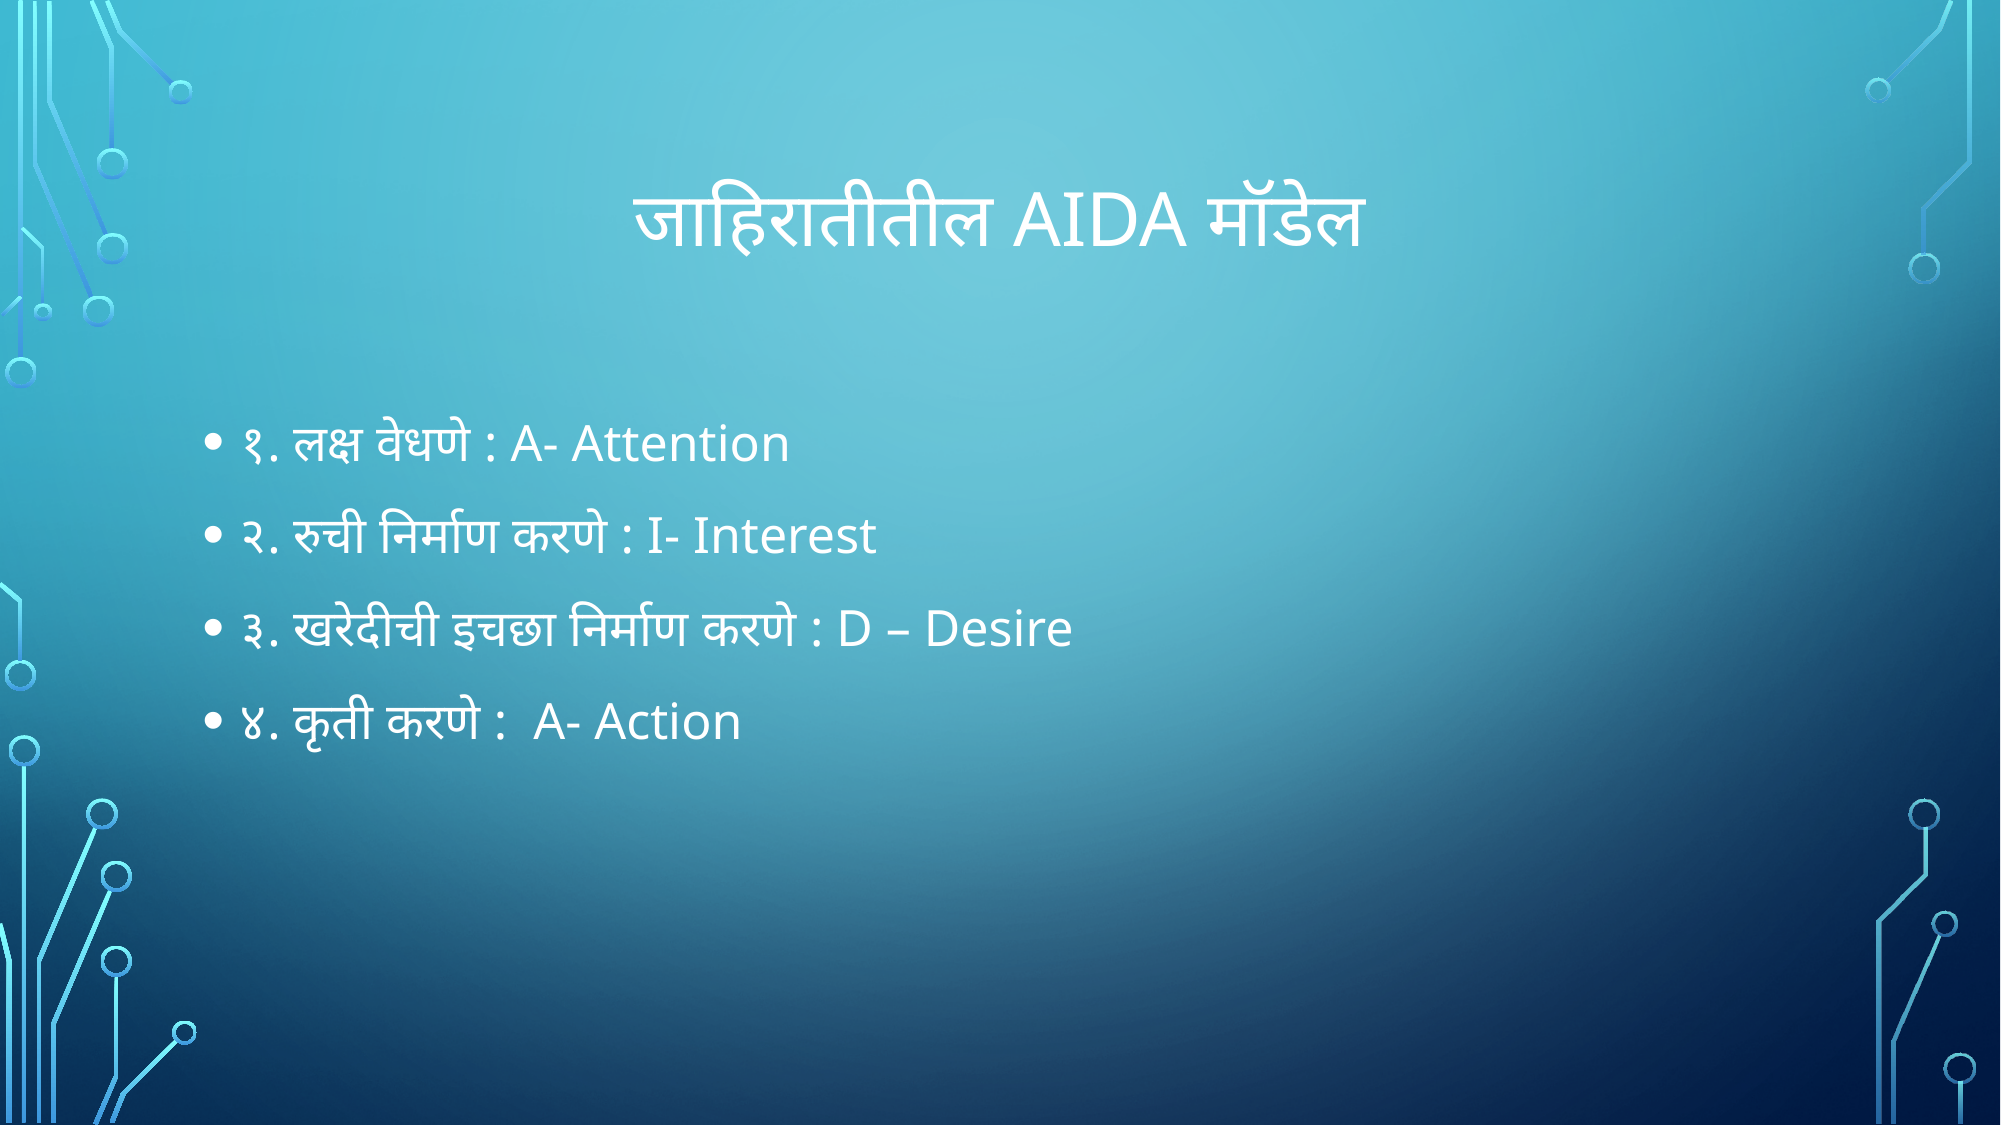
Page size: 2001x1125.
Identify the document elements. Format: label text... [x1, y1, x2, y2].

list १. लक्ष वेधणे : A- Attention २. रुची निर्माण करणे : I- Interest ३. खरेदीची इचछा निर्माण करणे : D – Desire ४. कृती करणे : A- Action [187, 391, 1813, 973]
title जाहिरातीतील AIDA मॉडेल [187, 101, 1813, 344]
